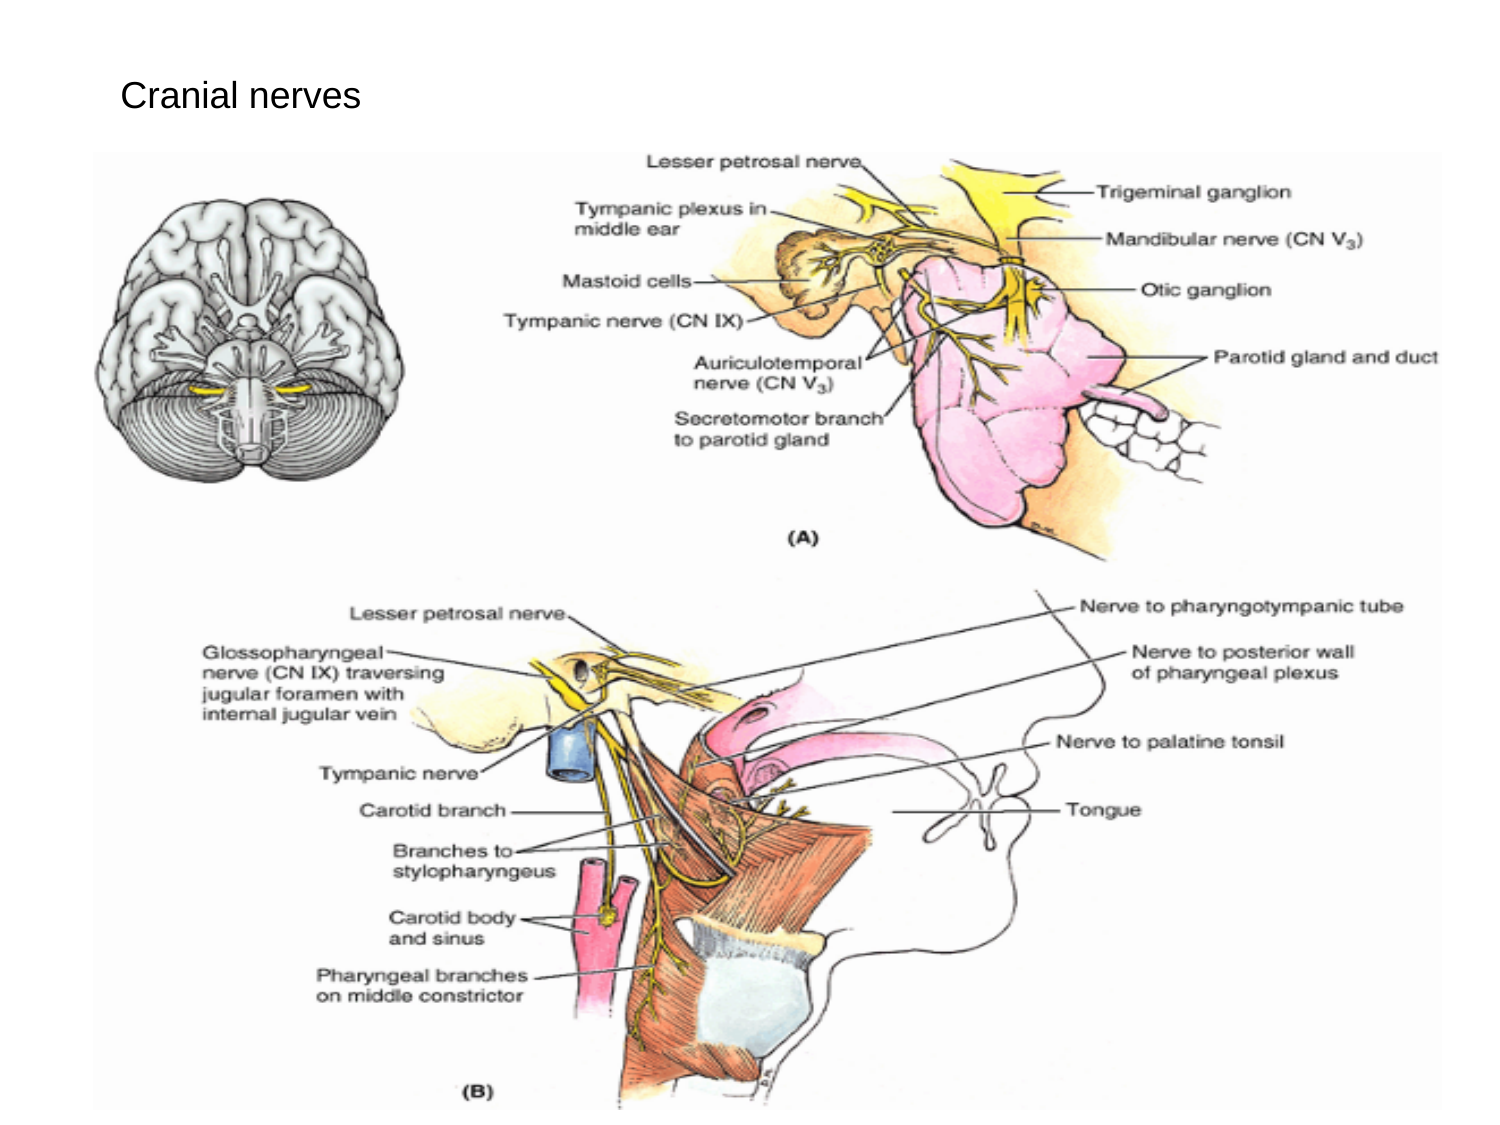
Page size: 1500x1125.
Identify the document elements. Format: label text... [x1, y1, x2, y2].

title Cranial nerves [105, 23, 1381, 150]
picture [93, 152, 1442, 1110]
